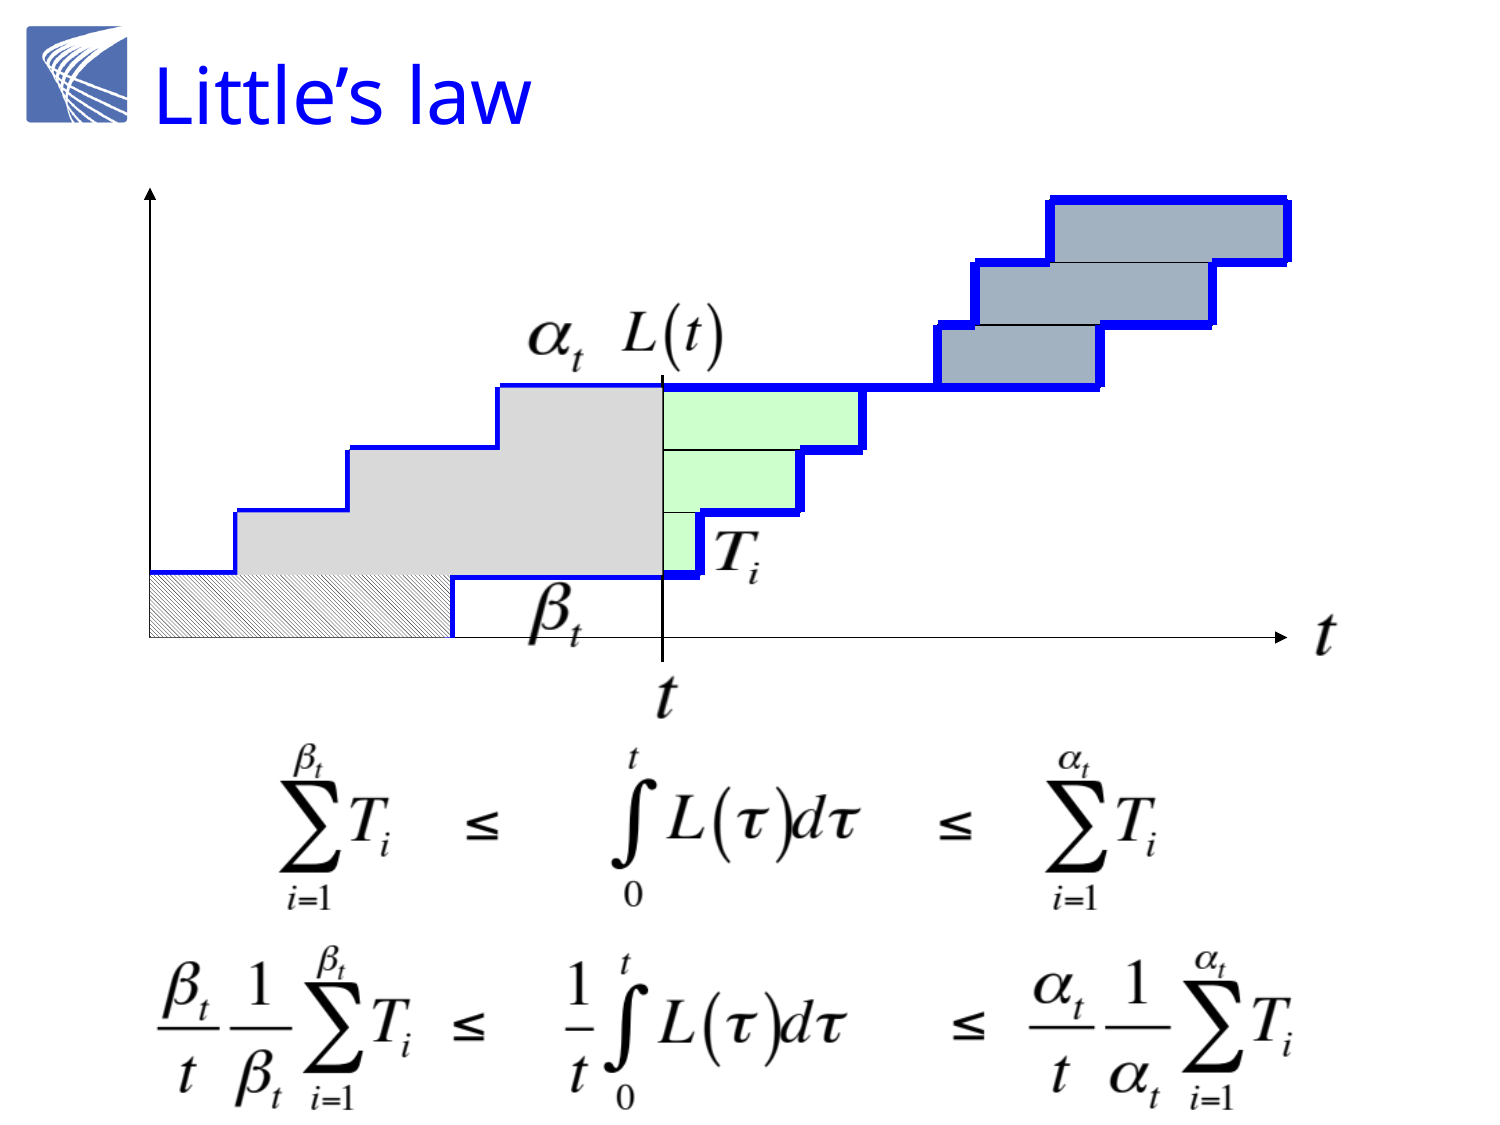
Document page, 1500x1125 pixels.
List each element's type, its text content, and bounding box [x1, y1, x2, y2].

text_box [937, 737, 1163, 913]
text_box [154, 939, 487, 1113]
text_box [619, 299, 761, 722]
picture [24, 24, 129, 124]
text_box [149, 187, 1340, 660]
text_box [562, 943, 851, 1113]
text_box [949, 937, 1299, 1113]
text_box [608, 737, 864, 910]
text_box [274, 737, 501, 913]
title Little’s law [137, 37, 1463, 176]
